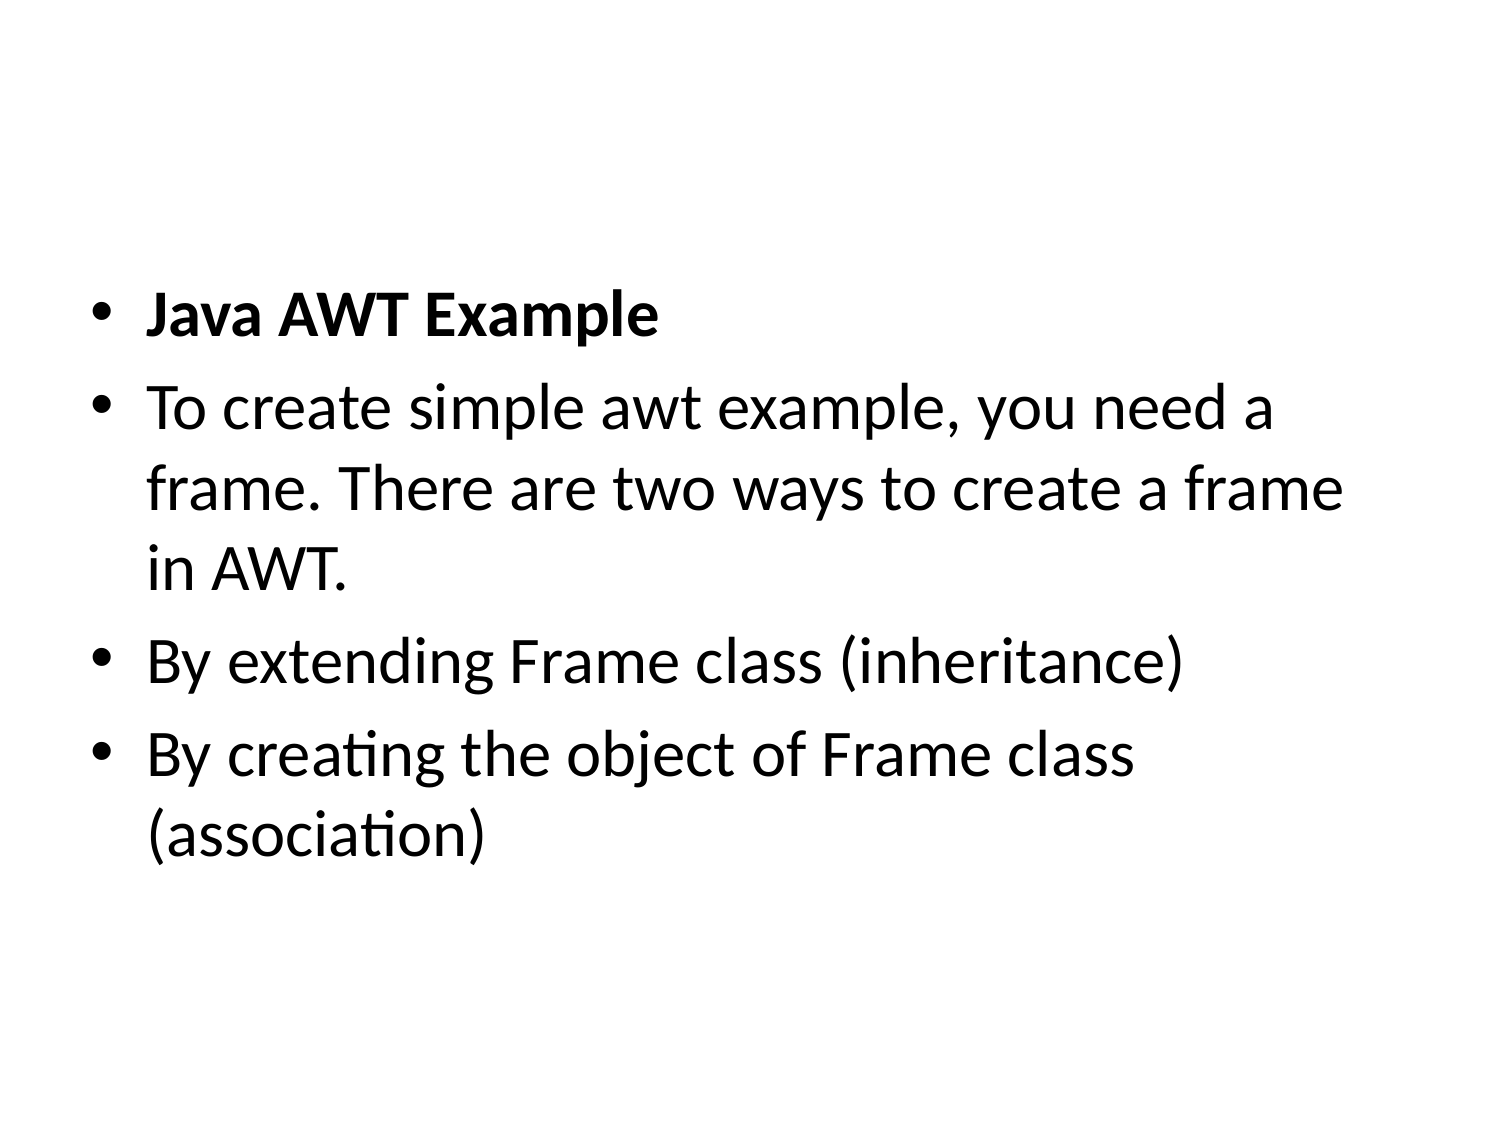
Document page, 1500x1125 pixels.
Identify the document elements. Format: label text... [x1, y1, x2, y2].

list Java AWT Example To create simple awt example, you need a frame. There are two ways to create a frame in AWT. By extending Frame class (inheritance) By creating the object of Frame class (association) [75, 262, 1425, 1005]
